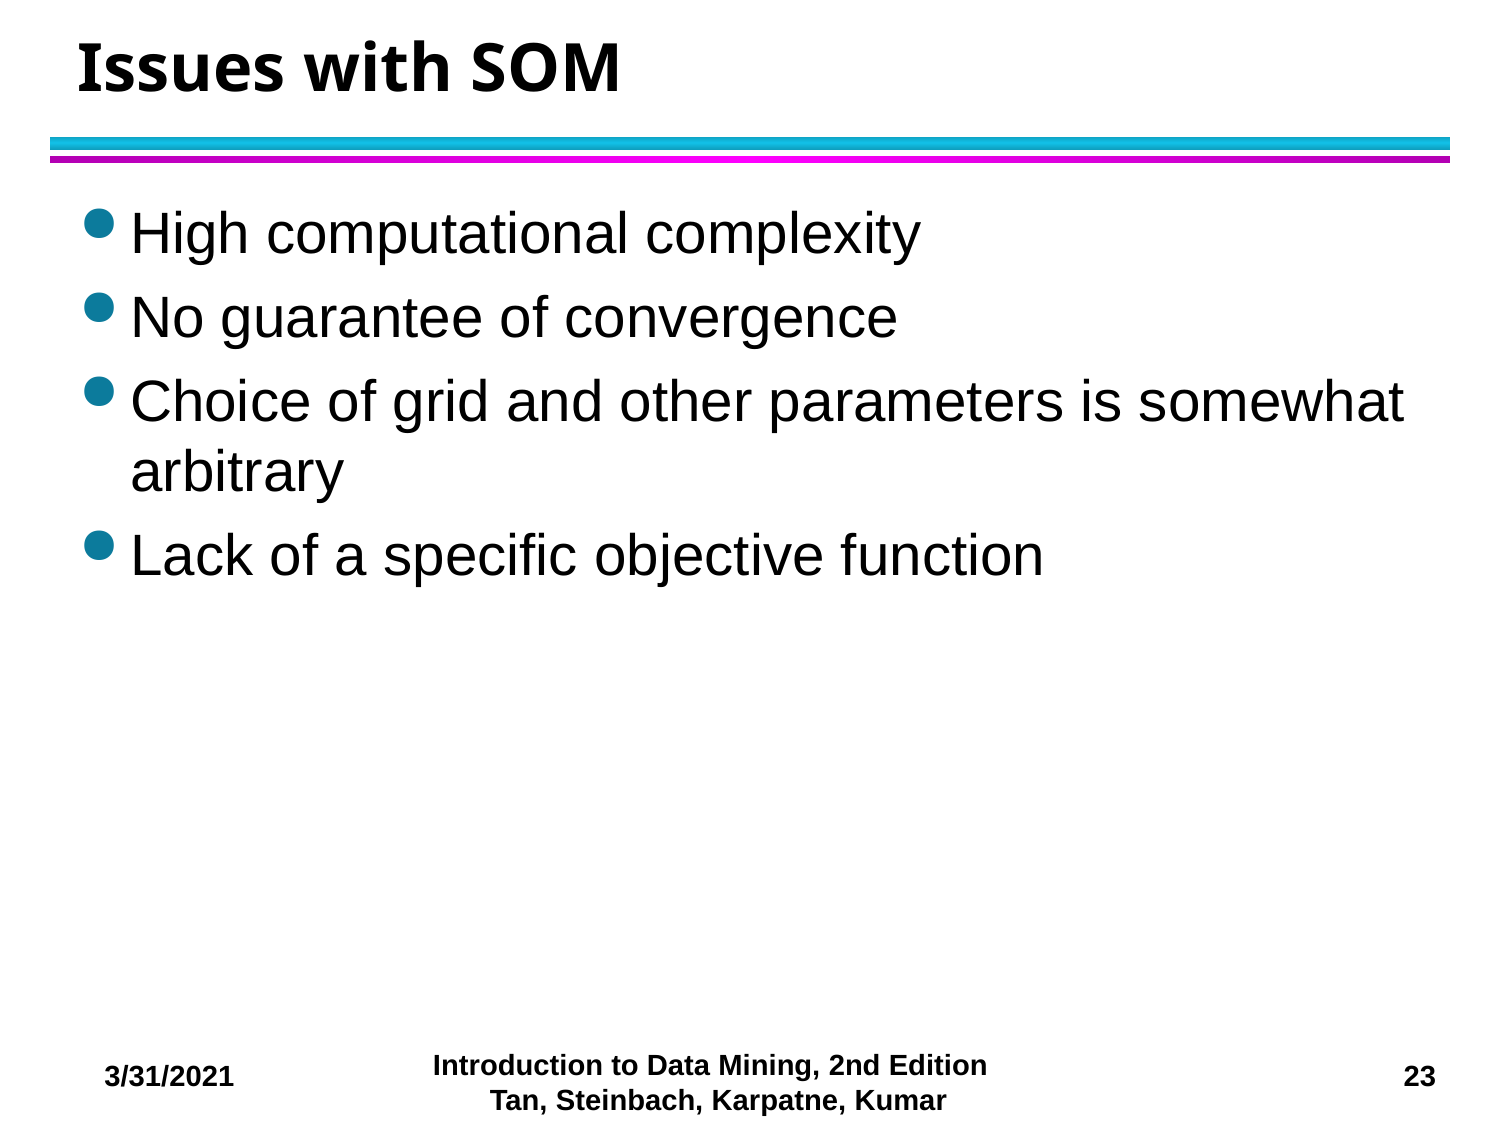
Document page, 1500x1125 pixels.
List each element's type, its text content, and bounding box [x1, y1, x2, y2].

title Issues with SOM [62, 24, 1421, 113]
list High computational complexity No guarantee of convergence Choice of grid and other parameters is somewhat arbitrary Lack of a specific objective function [67, 187, 1432, 1038]
